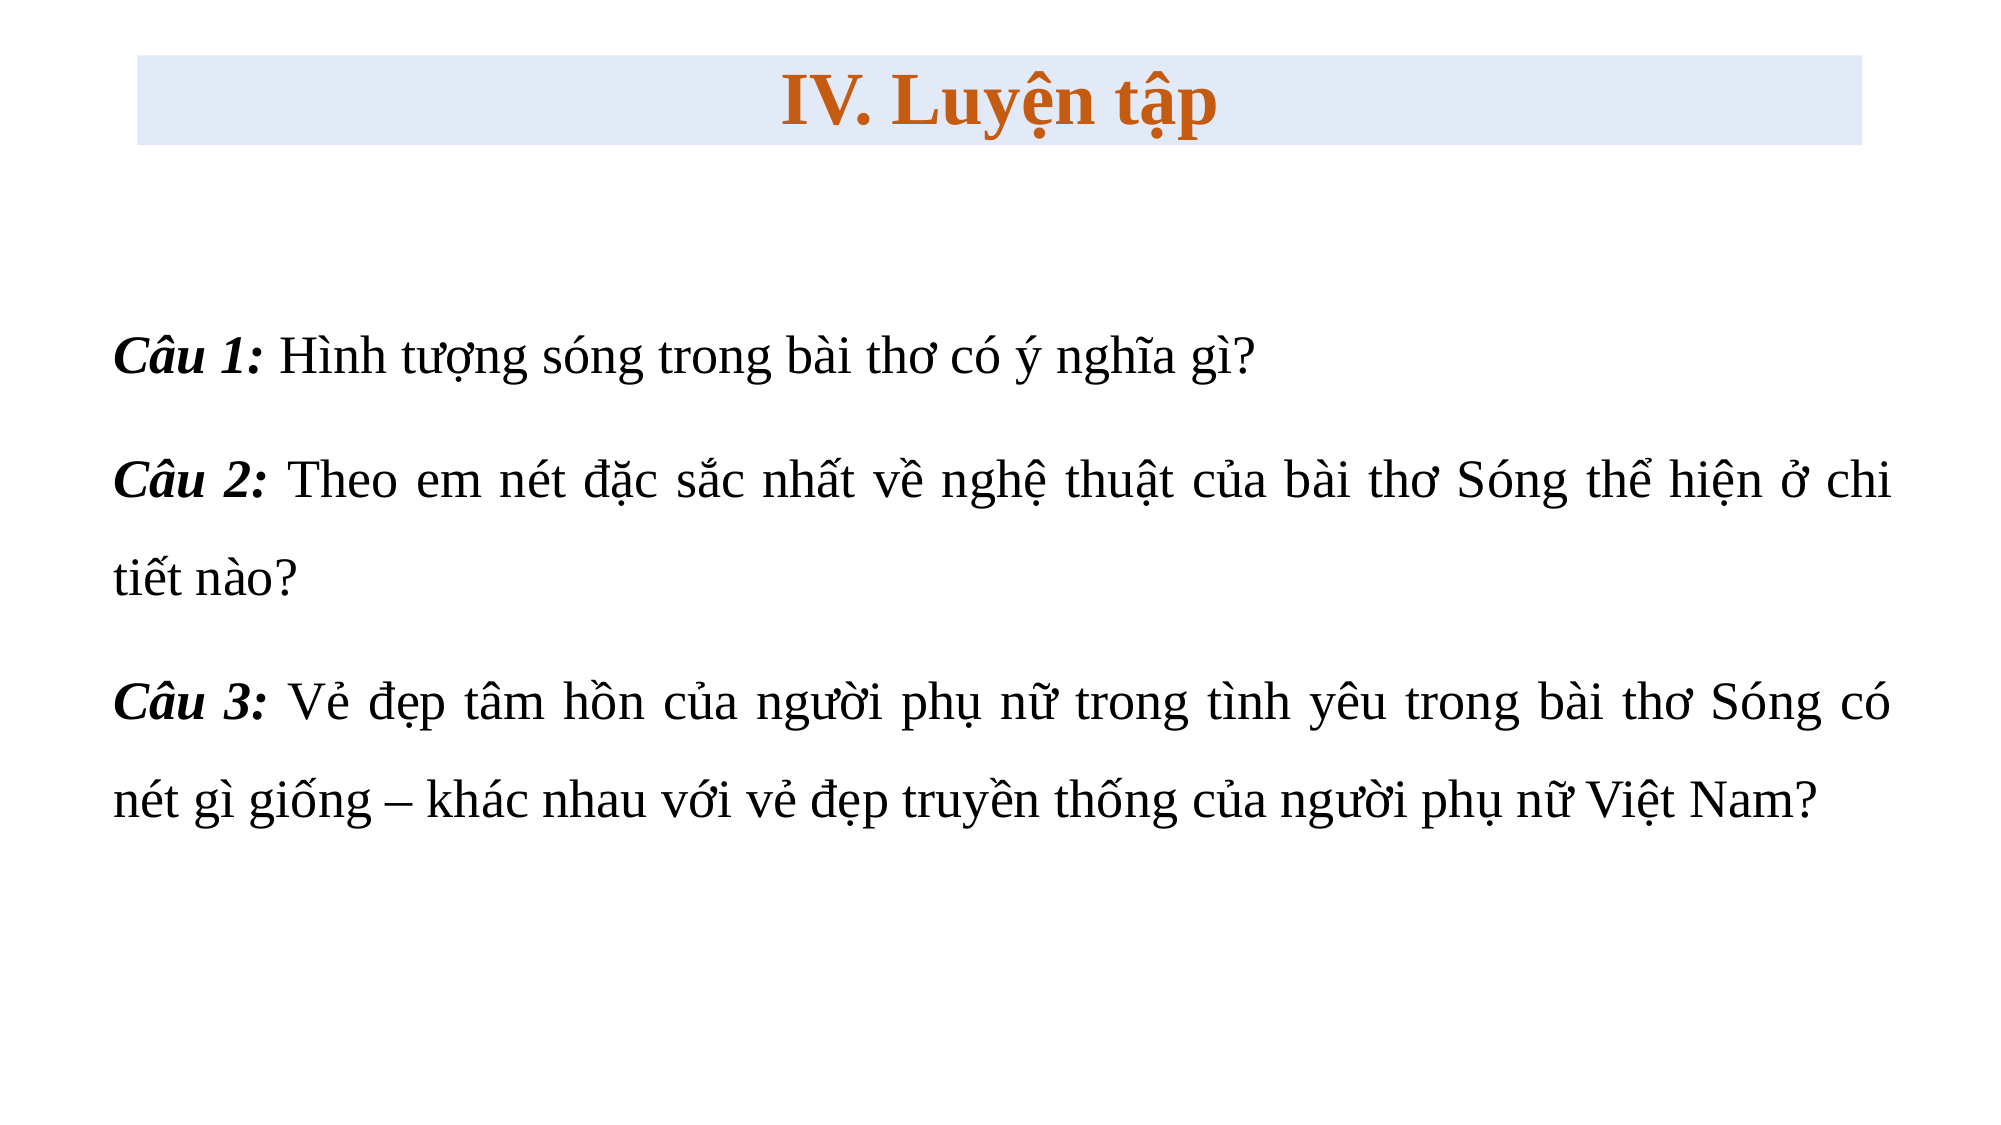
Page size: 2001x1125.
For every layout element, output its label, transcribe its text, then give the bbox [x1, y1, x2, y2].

text_box Câu 1: Hình tượng sóng trong bài thơ có ý nghĩa gì? Câu 2: Theo em nét đặc sắc nhất về nghệ thuật của bài thơ Sóng thể hiện ở chi tiết nào? Câu 3: Vẻ đẹp tâm hồn của người phụ nữ trong tình yêu trong bài thơ Sóng có nét gì giống – khác nhau với vẻ đẹp truyền thống của người phụ nữ Việt Nam? [42, 279, 1909, 836]
text_box IV. Luyện tập [137, 55, 1863, 146]
